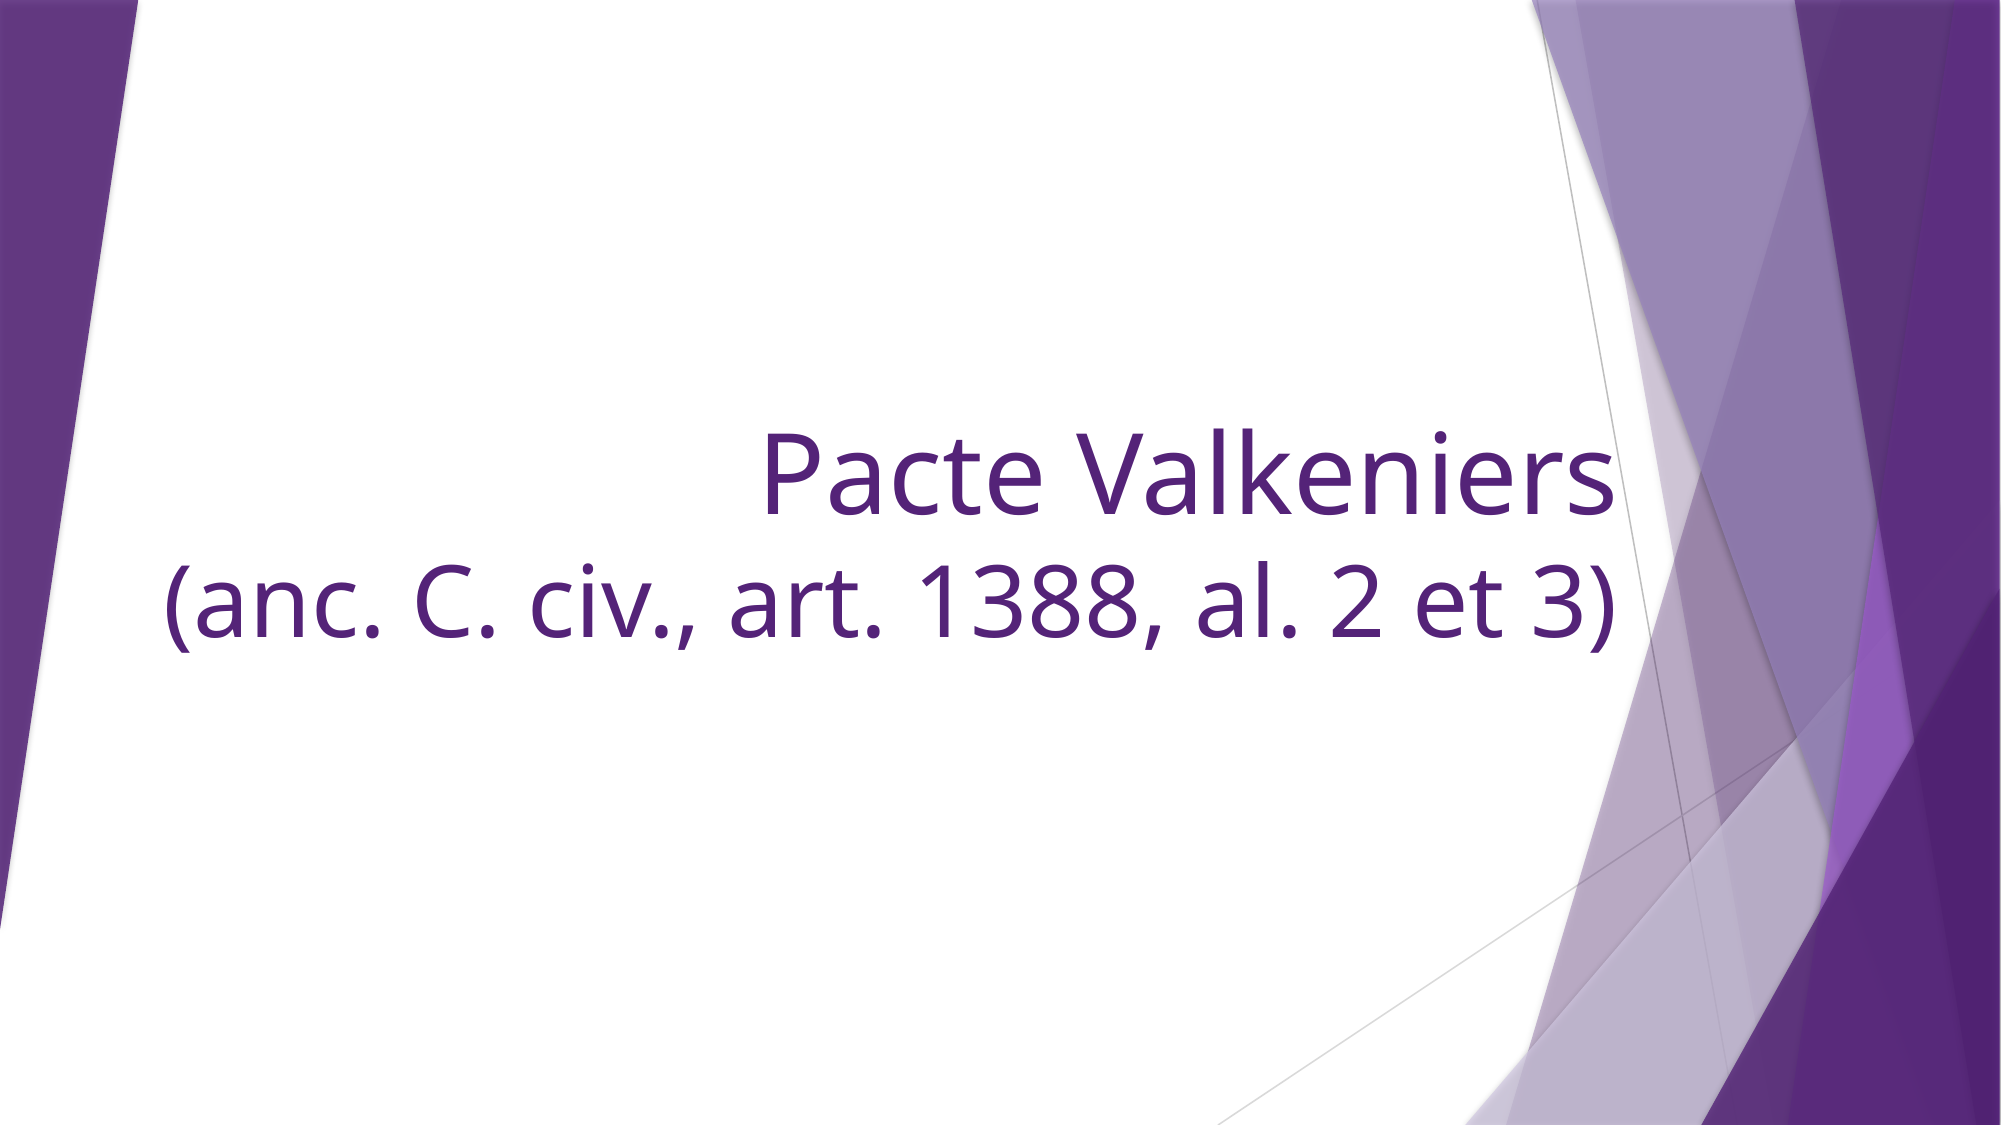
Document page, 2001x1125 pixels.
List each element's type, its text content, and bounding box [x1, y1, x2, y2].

title Pacte Valkeniers (anc. C. civ., art. 1388, al. 2 et 3) [0, 243, 1635, 665]
